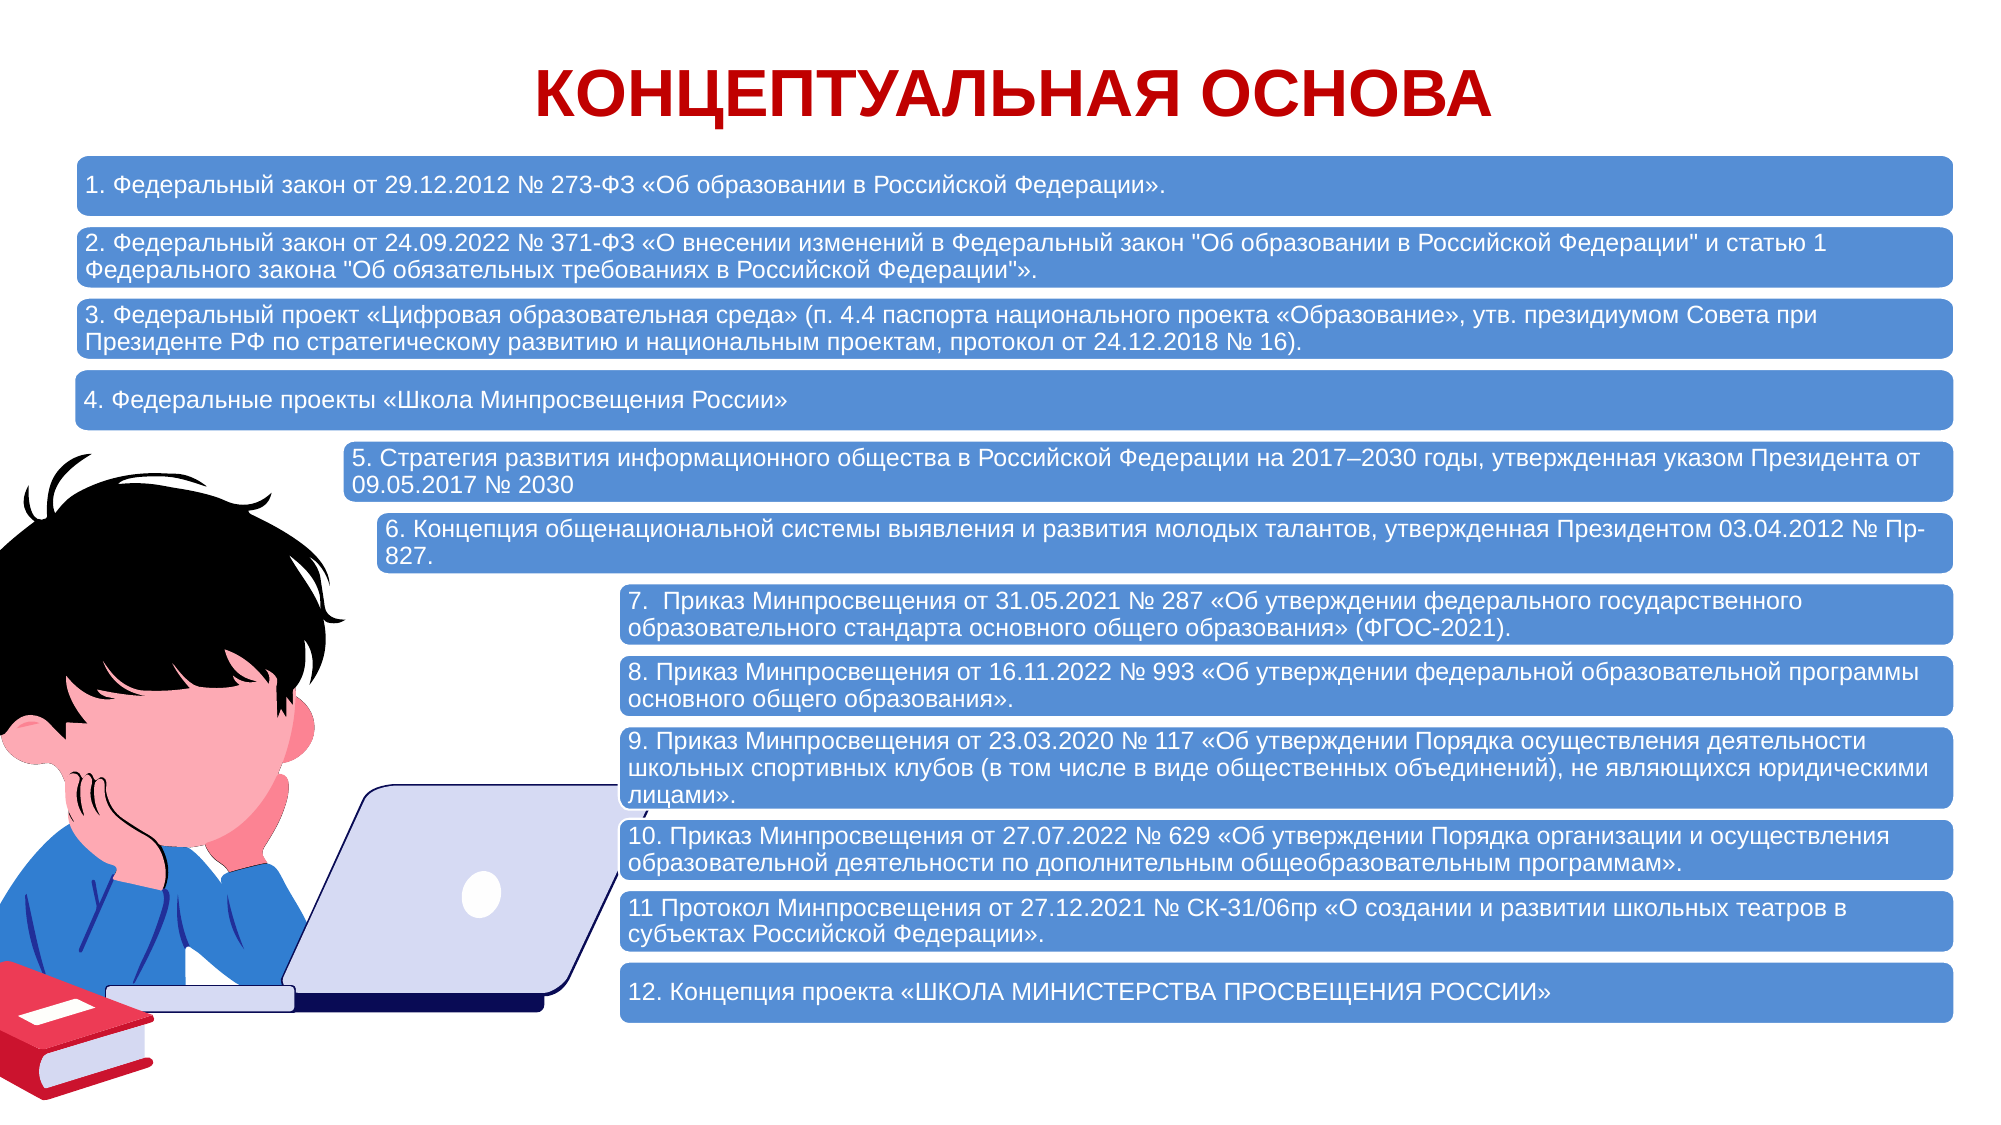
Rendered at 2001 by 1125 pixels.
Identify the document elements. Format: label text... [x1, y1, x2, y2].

text_box 2. Федеральный закон от 24.09.2022 № 371-ФЗ «О внесении изменений в Федеральный закон "Об образовании в Российской Федерации" и статью 1 Федерального закона "Об обязательных требованиях в Российской Федерации"». [74, 225, 1956, 290]
text_box 3. Федеральный проект «Цифровая образовательная среда» (п. 4.4 паспорта национального проекта «Образование», утв. президиумом Совета при Президенте РФ по стратегическому развитию и национальным проектам, протокол от 24.12.2018 № 16). [74, 296, 1956, 361]
text_box 1. Федеральный закон от 29.12.2012 № 273-ФЗ «Об образовании в Российской Федерации». [74, 153, 1956, 219]
text_box 11 Протокол Минпросвещения от 27.12.2021 № СК-31/06пр «О создании и развитии школьных театров в субъектах Российской Федерации». [653, 889, 1956, 954]
text_box 12. Концепция проекта «ШКОЛА МИНИСТЕРСТВА ПРОСВЕЩЕНИЯ РОССИИ» [653, 960, 1956, 1026]
text_box 6. Концепция общенациональной системы выявления и развития молодых талантов, утвержденная Президентом 03.04.2012 № Пр-827. [653, 510, 1956, 576]
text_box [0, 453, 653, 1101]
text_box 7. Приказ Минпросвещения от 31.05.2021 № 287 «Об утверждении федерального государственного образовательного стандарта основного общего образования» (ФГОС-2021). [653, 582, 1956, 647]
text_box 10. Приказ Минпросвещения от 27.07.2022 № 629 «Об утверждении Порядка организации и осуществления образовательной деятельности по дополнительным общеобразовательным программам». [653, 817, 1956, 883]
text_box 4. Федеральные проекты «Школа Минпросвещения России» [73, 368, 1956, 433]
text_box 8. Приказ Минпросвещения от 16.11.2022 № 993 «Об утверждении федеральной образовательной программы основного общего образования». [653, 653, 1956, 719]
text_box 9. Приказ Минпросвещения от 23.03.2020 № 117 «Об утверждении Порядка осуществления деятельности школьных спортивных клубов (в том числе в виде общественных объединений), не являющихся юридическими лицами». [653, 725, 1956, 811]
text_box 5. Стратегия развития информационного общества в Российской Федерации на 2017–2030 годы, утвержденная указом Президента от 09.05.2017 № 2030 [341, 439, 1956, 504]
list КОНЦЕПТУАЛЬНАЯ ОСНОВА [75, 35, 1974, 155]
